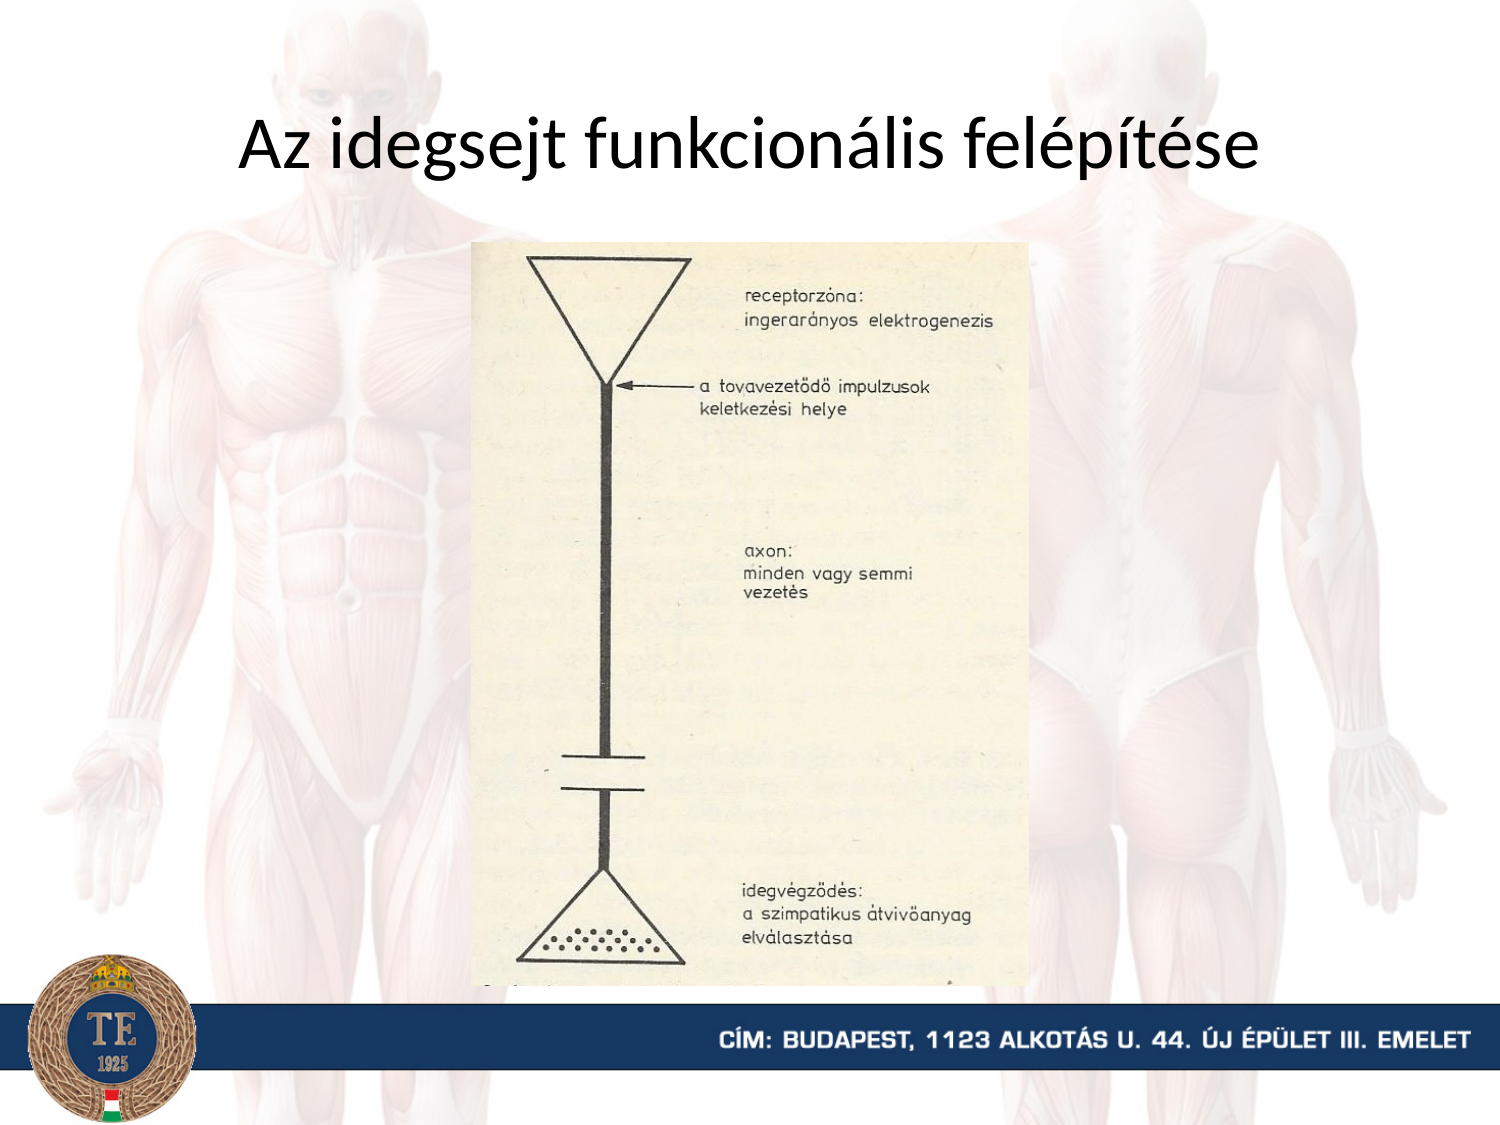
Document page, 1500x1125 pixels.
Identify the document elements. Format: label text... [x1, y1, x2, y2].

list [471, 242, 1029, 986]
picture [0, 0, 1500, 1125]
title Az idegsejt funkcionális felépítése [75, 45, 1425, 233]
